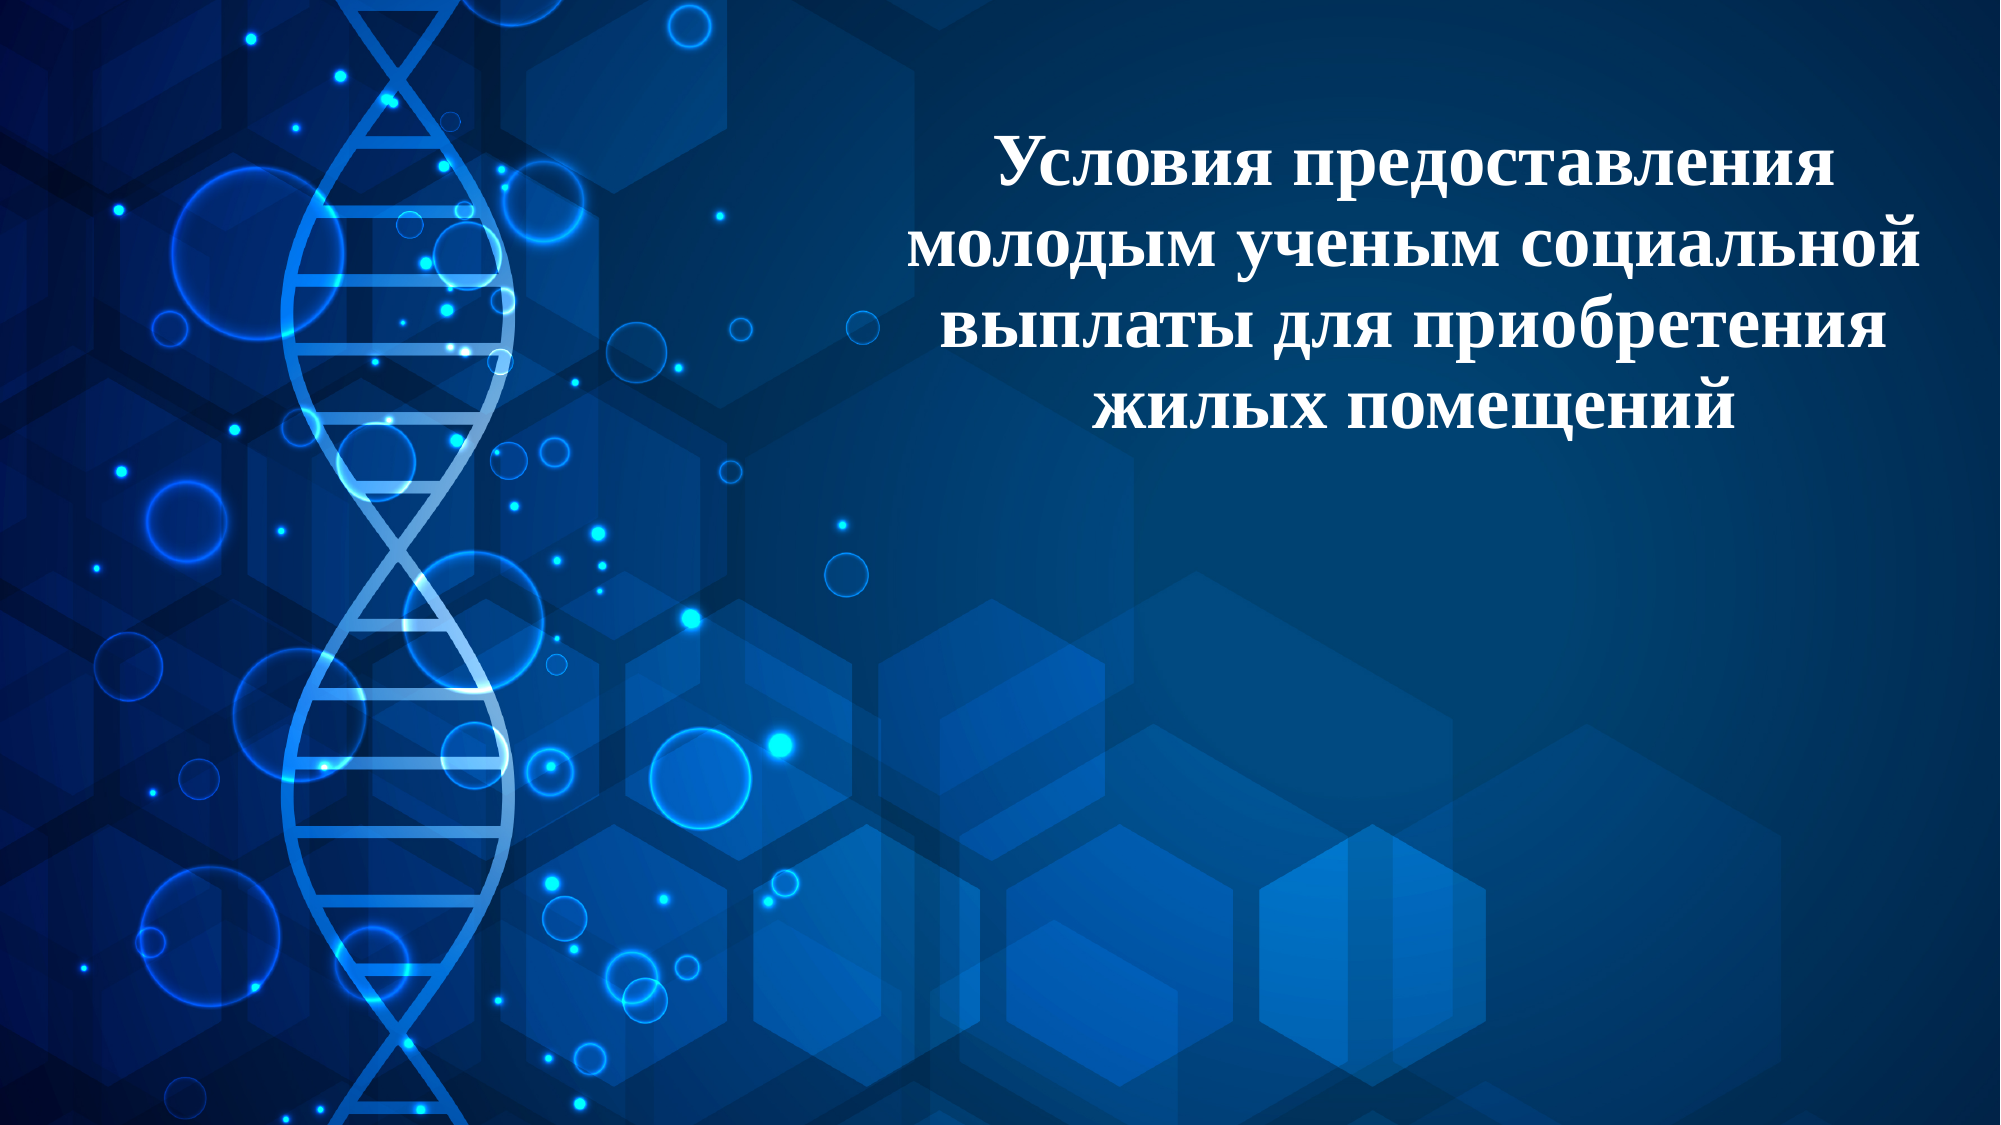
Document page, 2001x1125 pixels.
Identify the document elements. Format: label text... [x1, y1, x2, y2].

picture [0, 0, 2000, 1125]
title Условия предоставления молодым ученым социальной выплаты для приобретения жилых помещений [870, 60, 1958, 453]
